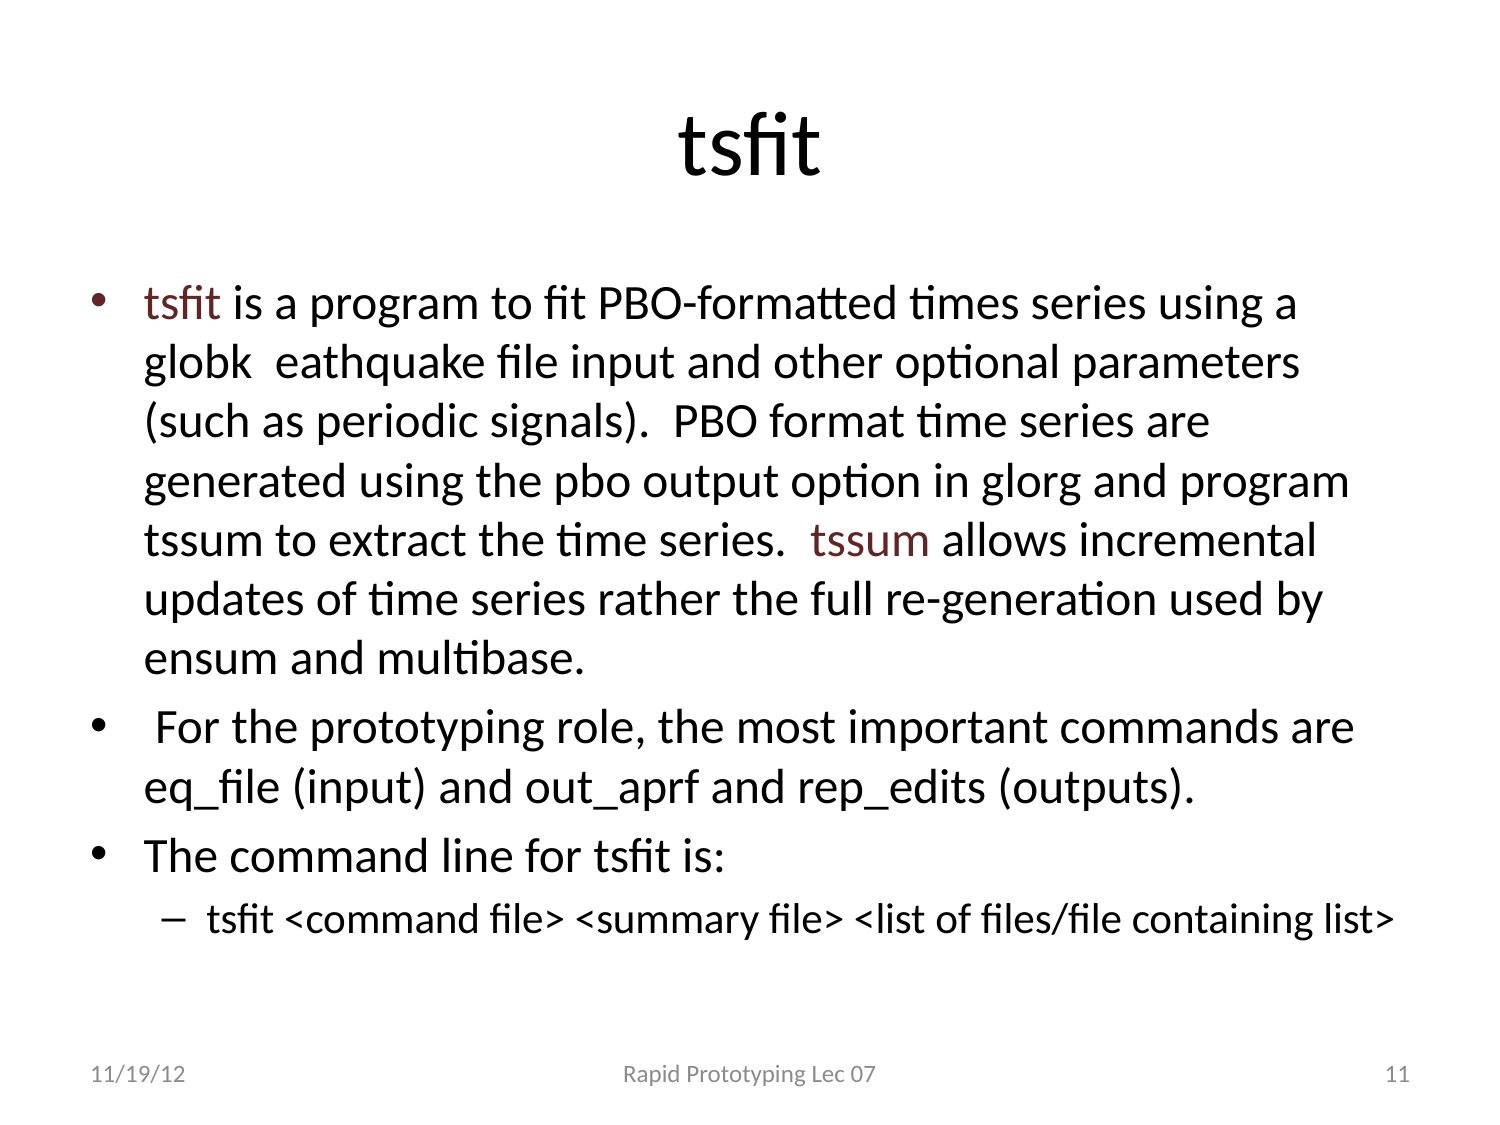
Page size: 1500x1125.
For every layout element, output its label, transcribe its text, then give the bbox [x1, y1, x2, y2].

slide_number 11 [1074, 1042, 1425, 1103]
footer Rapid Prototyping Lec 07 [512, 1042, 988, 1103]
title tsfit [75, 45, 1425, 233]
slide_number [75, 1042, 425, 1103]
list tsfit is a program to fit PBO-formatted times series using a globk eathquake file input and other optional parameters (such as periodic signals). PBO format time series are generated using the pbo output option in glorg and program tssum to extract the time series. tssum allows incremental updates of time series rather the full re-generation used by ensum and multibase. For the prototyping role, the most important commands are eq_file (input) and out_aprf and rep_edits (outputs). The command line for tsfit is: tsfit <command file> <summary file> <list of files/file containing list> [75, 262, 1425, 1005]
